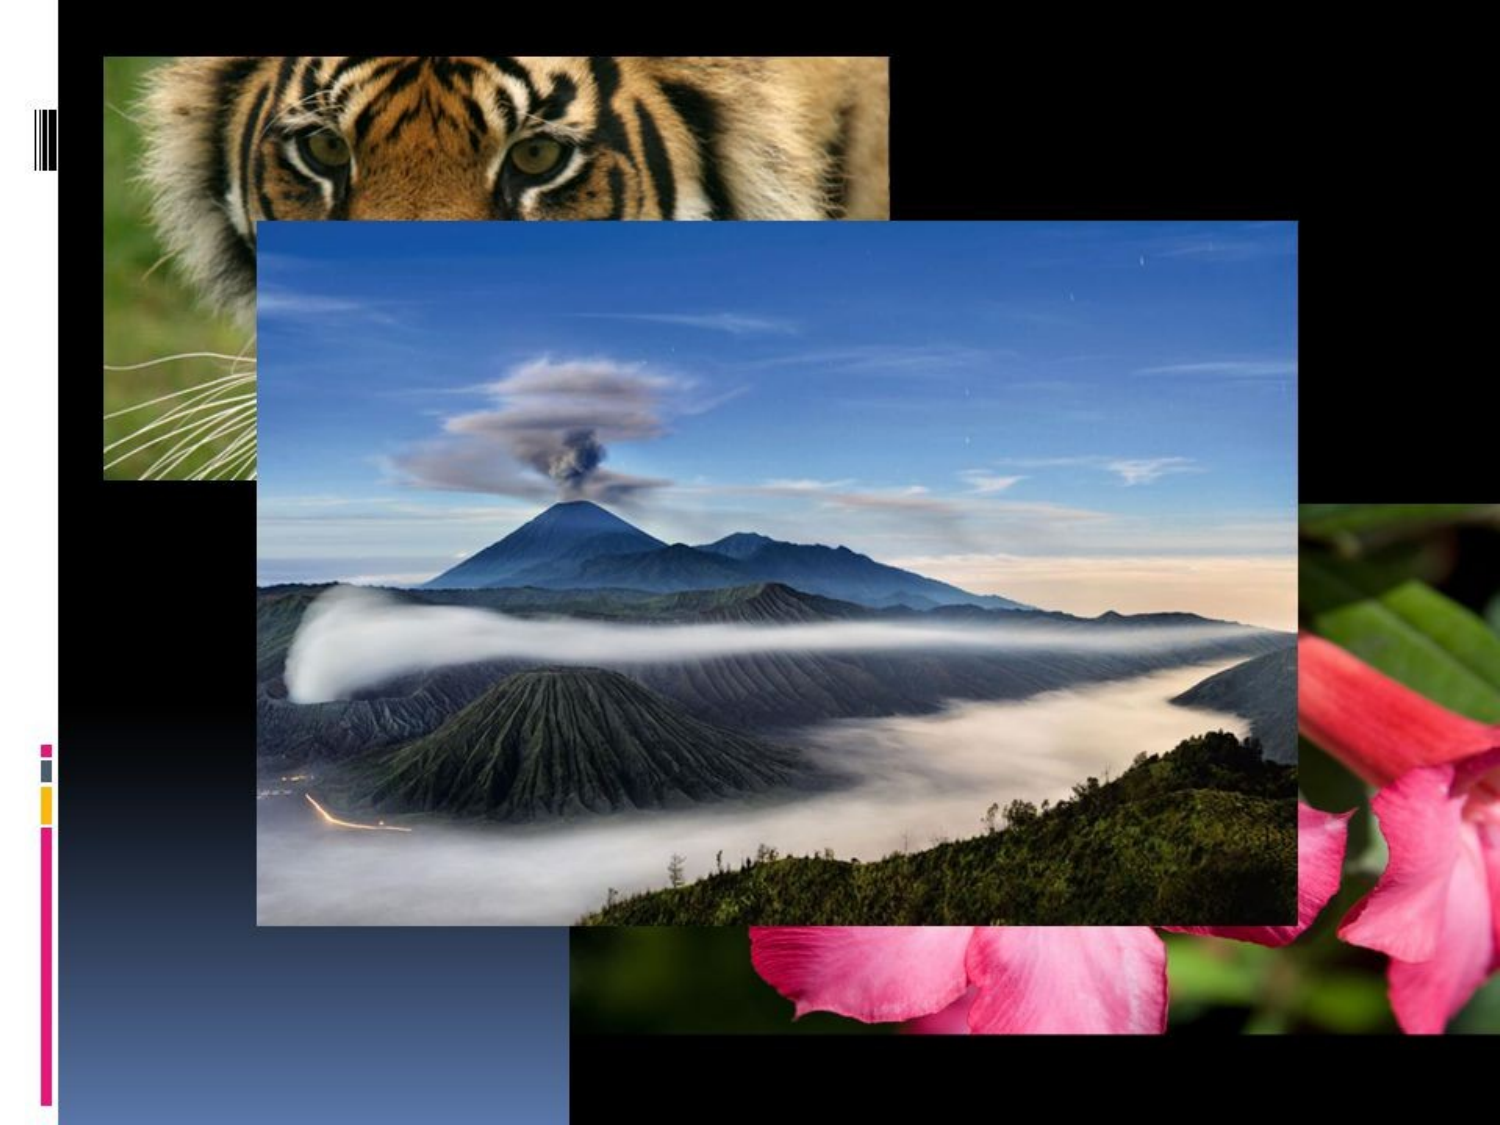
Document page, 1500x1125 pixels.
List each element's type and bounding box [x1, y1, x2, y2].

text_box [24, 0, 1500, 1125]
